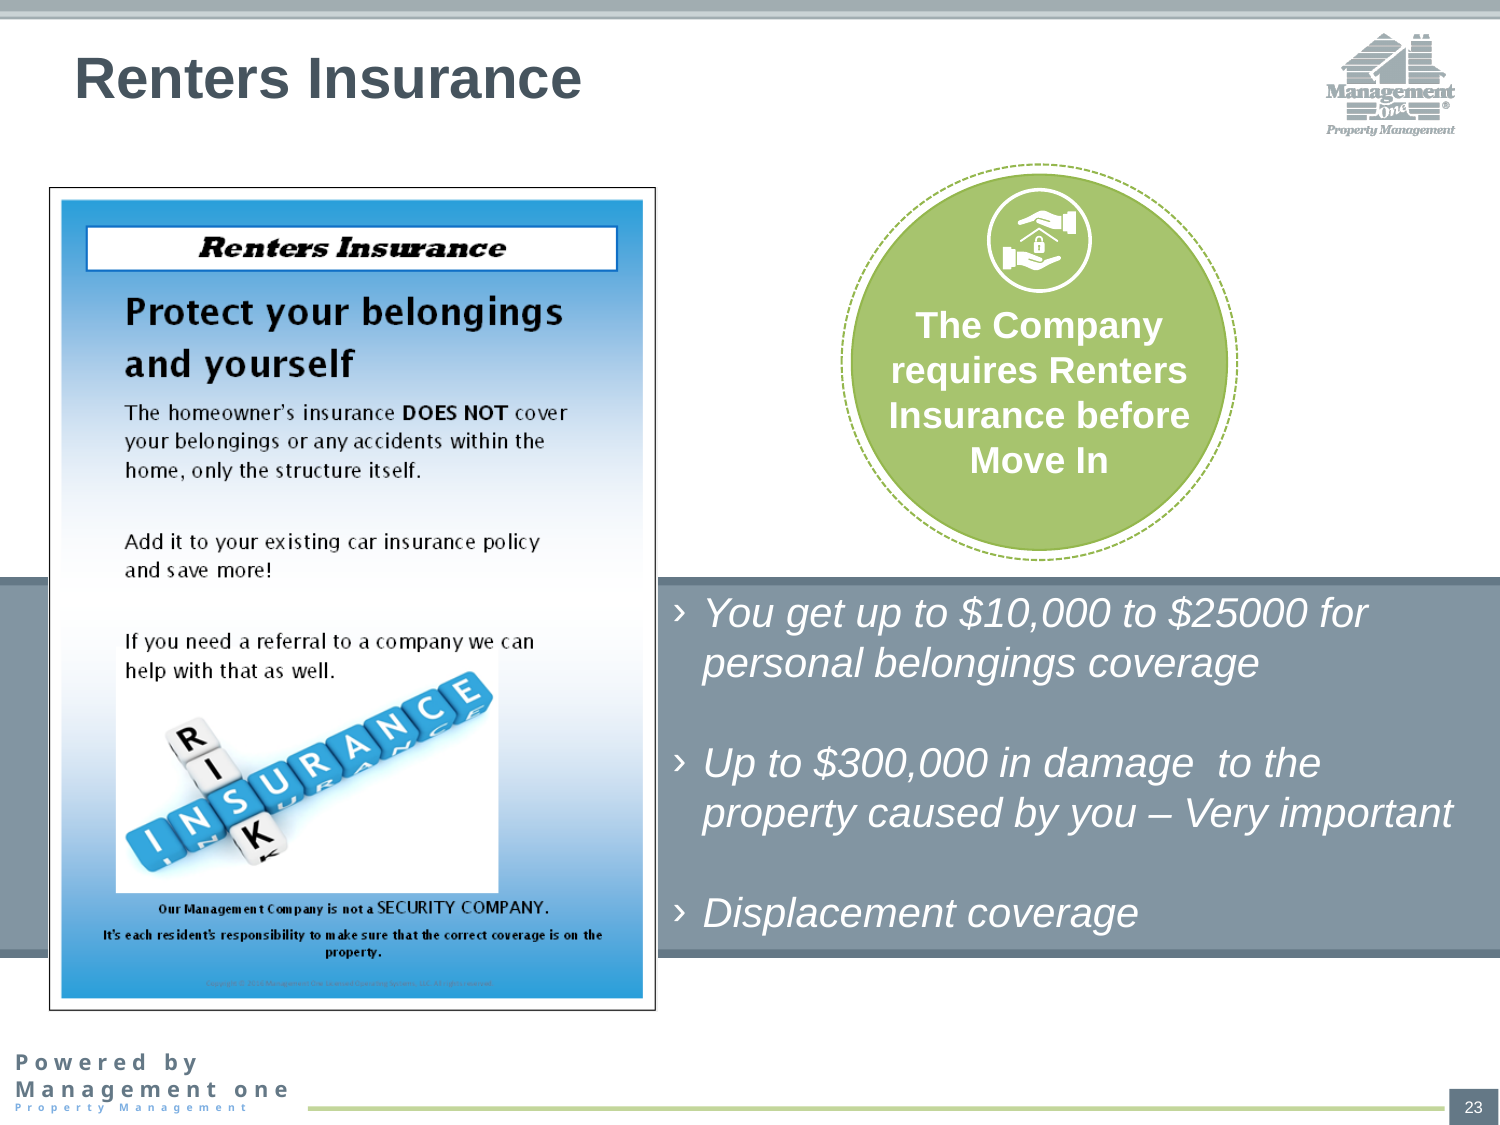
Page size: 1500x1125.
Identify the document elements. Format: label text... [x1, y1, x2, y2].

picture [1319, 26, 1461, 144]
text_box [0, 576, 48, 958]
slide_number 23 [1447, 1088, 1500, 1125]
picture [48, 187, 658, 1012]
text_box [658, 576, 1500, 958]
title Renters Insurance [59, 25, 1302, 133]
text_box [986, 187, 1092, 293]
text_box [841, 164, 1238, 560]
